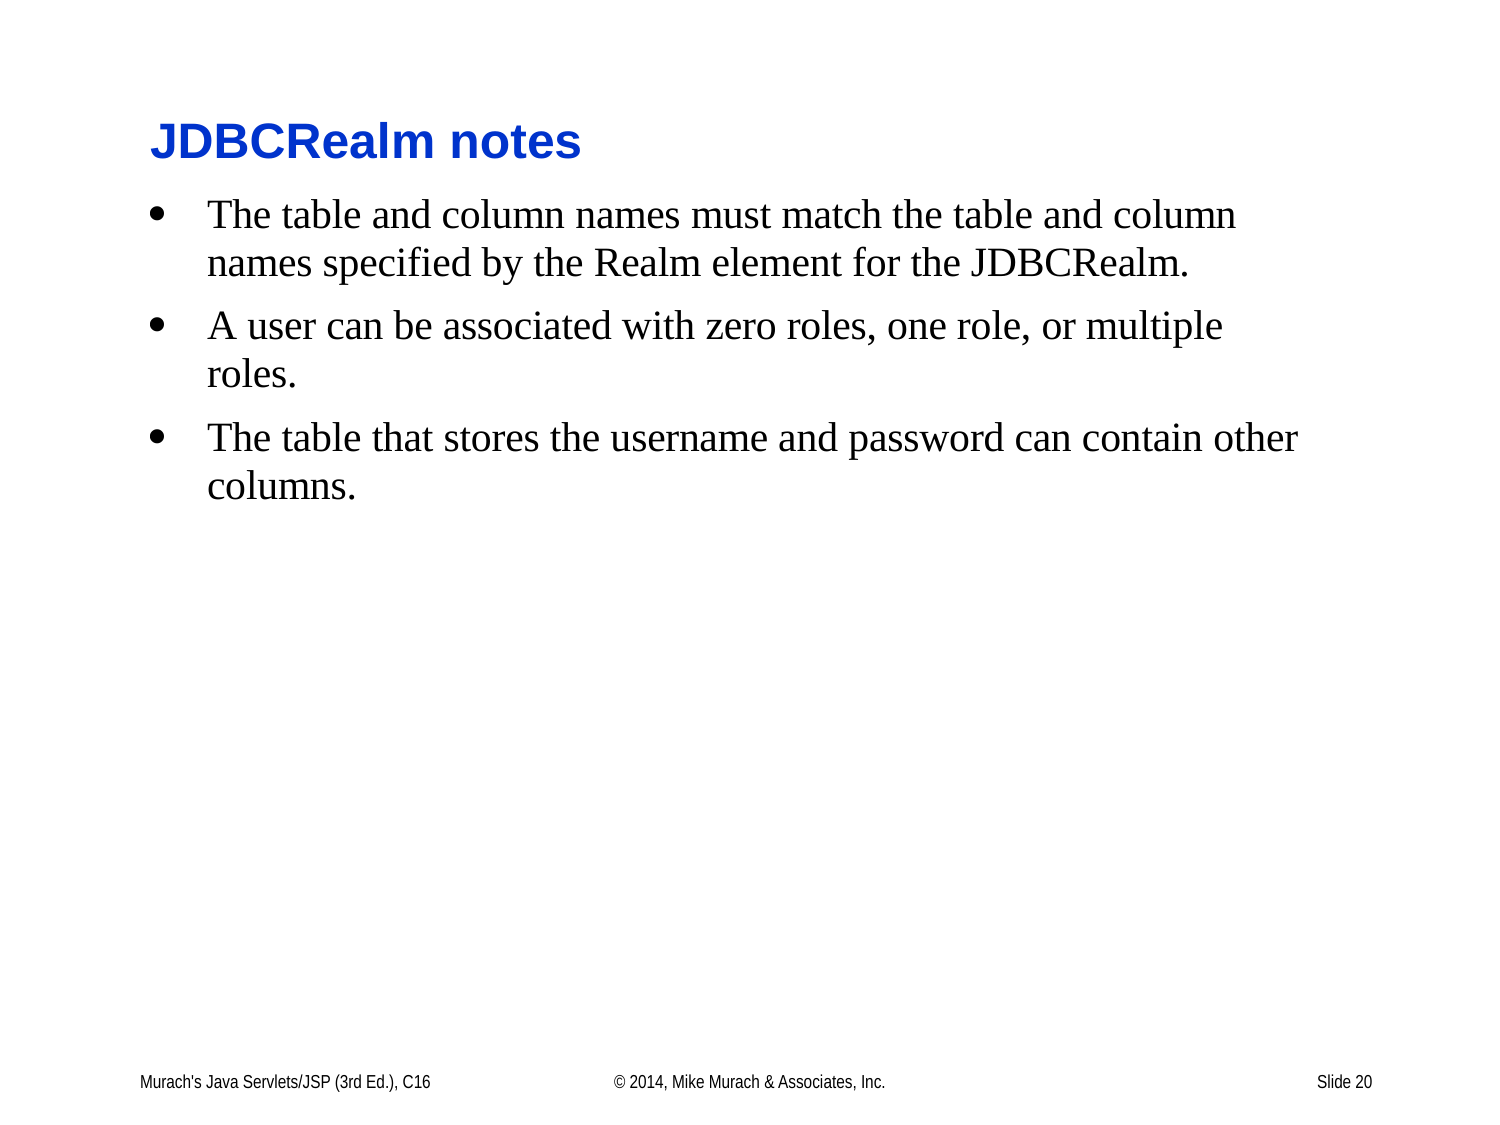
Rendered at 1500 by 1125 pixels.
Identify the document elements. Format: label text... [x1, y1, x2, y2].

slide_number Slide 20 [1074, 1025, 1388, 1100]
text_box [149, 112, 1347, 186]
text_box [149, 187, 1348, 522]
footer © 2014, Mike Murach & Associates, Inc. [474, 1025, 1025, 1100]
slide_number Murach's Java Servlets/JSP (3rd Ed.), C16 [125, 1025, 450, 1100]
